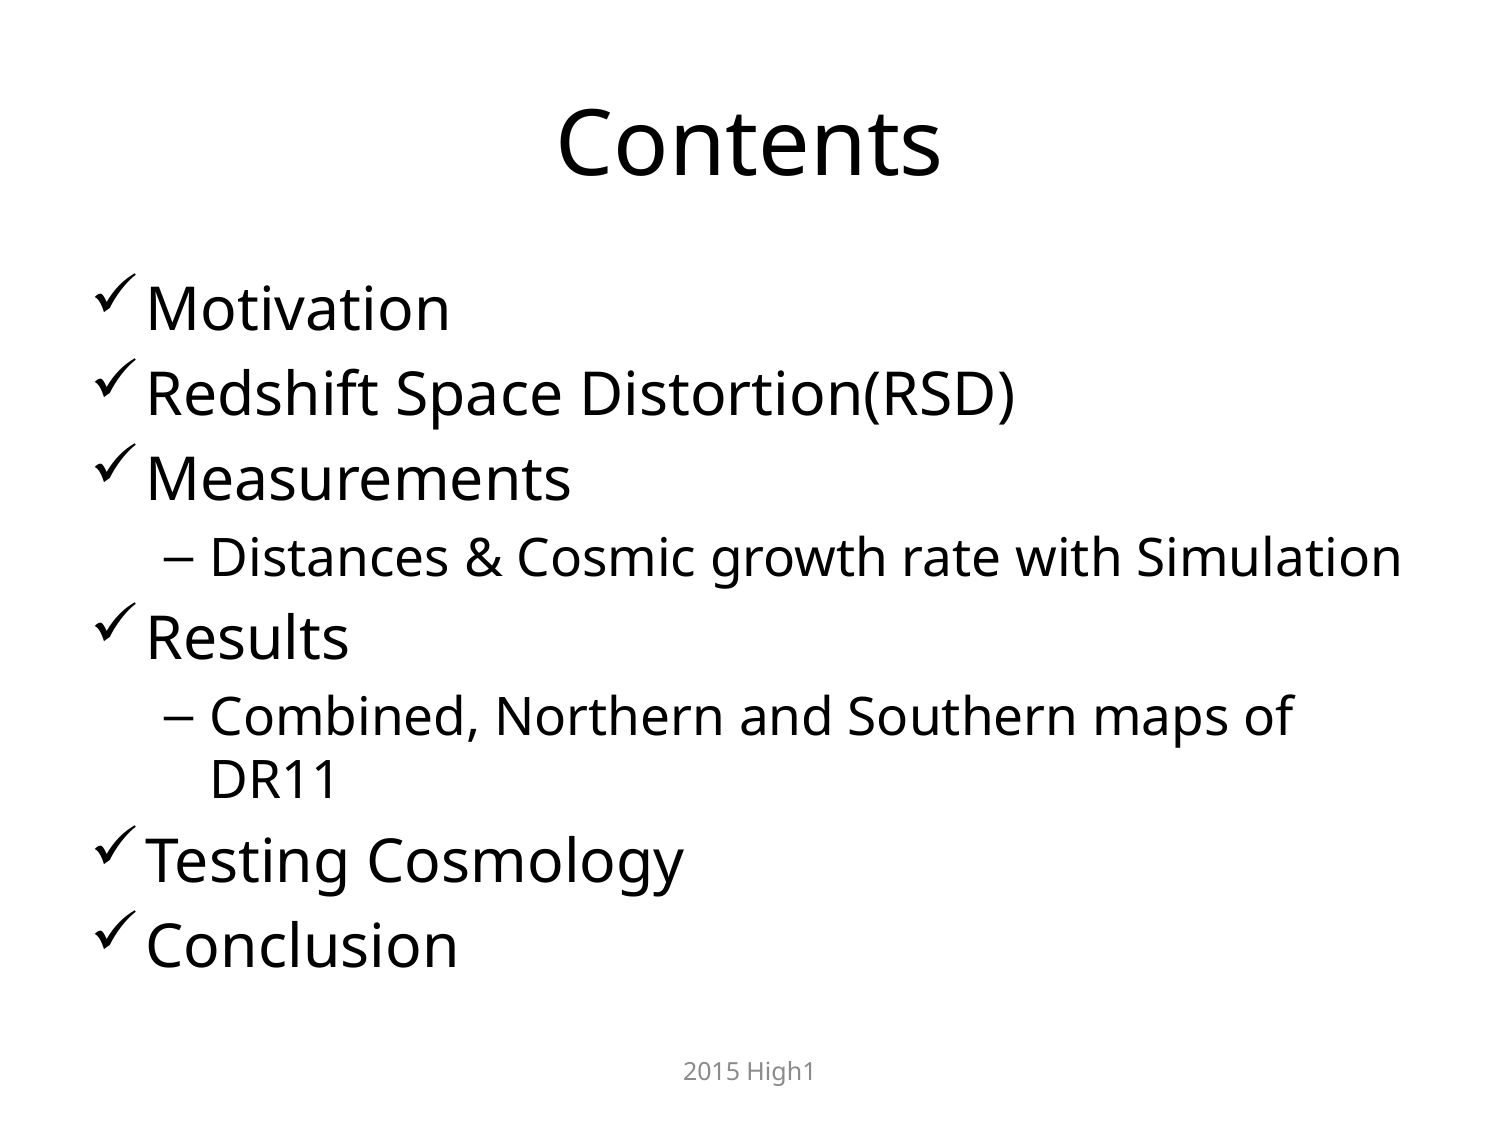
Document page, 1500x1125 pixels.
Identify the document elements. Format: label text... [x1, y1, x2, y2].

title Contents [75, 45, 1425, 233]
list Motivation Redshift Space Distortion(RSD) Measurements Distances & Cosmic growth rate with Simulation Results Combined, Northern and Southern maps of DR11 Testing Cosmology Conclusion [75, 262, 1425, 1005]
footer 2015 High1 [512, 1042, 988, 1103]
